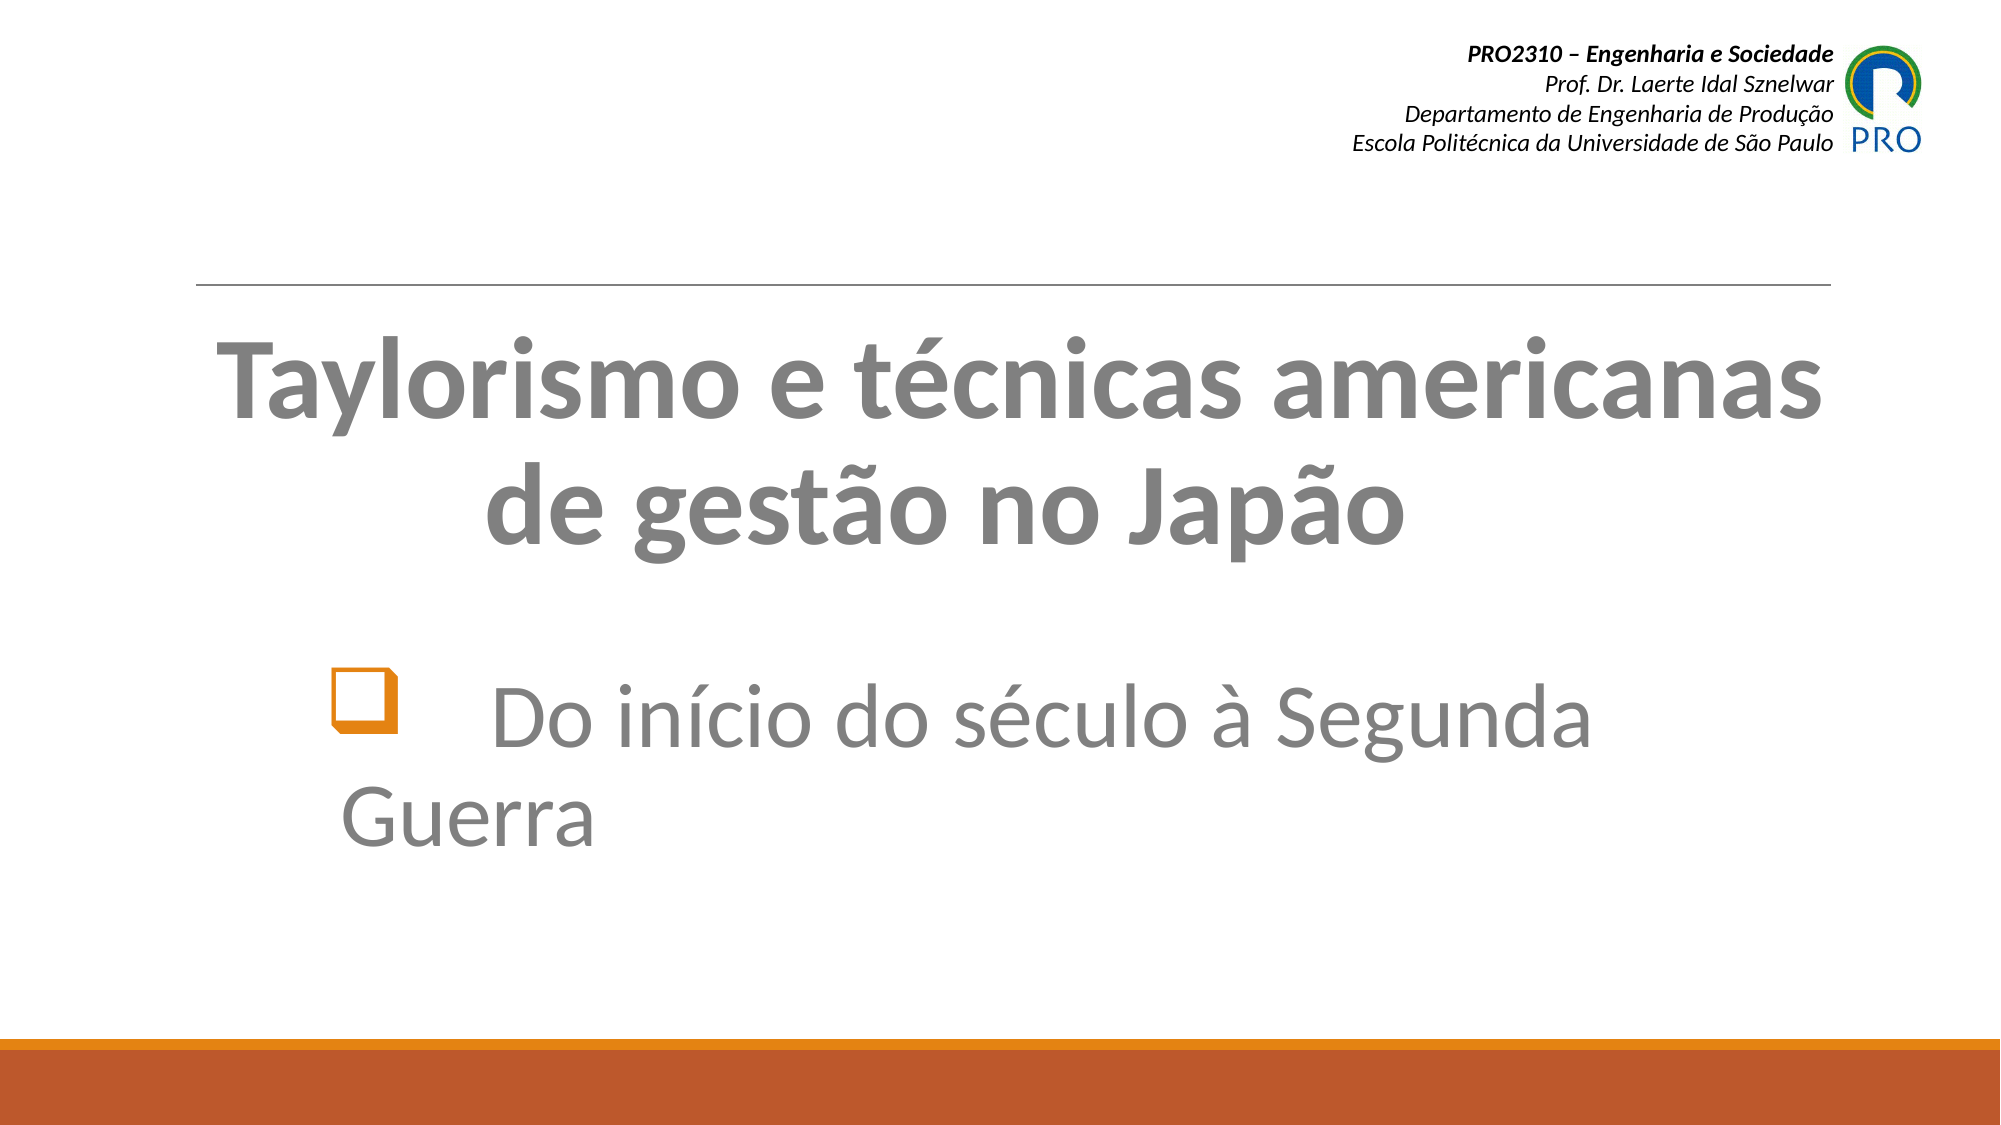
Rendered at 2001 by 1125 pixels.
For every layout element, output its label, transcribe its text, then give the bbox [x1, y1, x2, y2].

list Do início do século à Segunda Guerra [172, 653, 1830, 963]
list Taylorismo e técnicas americanas de gestão no Japão [154, 302, 1939, 607]
picture [1843, 44, 1922, 154]
